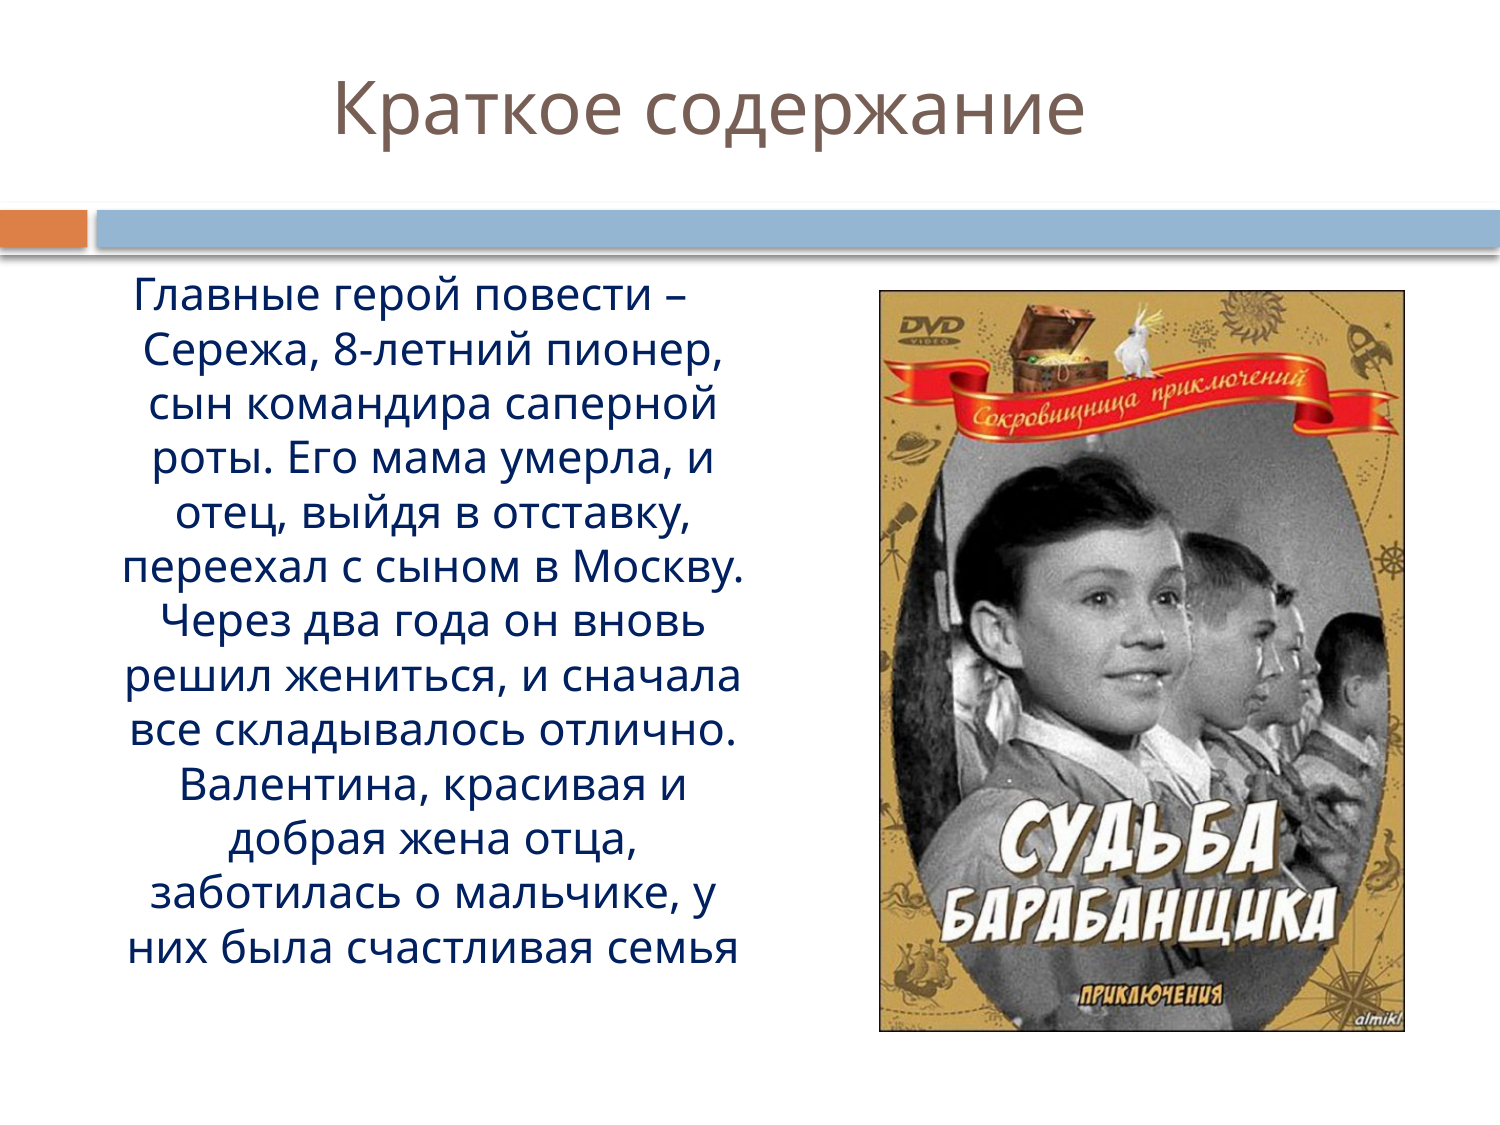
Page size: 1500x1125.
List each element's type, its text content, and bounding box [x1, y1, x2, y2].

list Главные герой повести – Сережа, 8-летний пионер, сын командира саперной роты. Его мама умерла, и отец, выйдя в отставку, переехал с сыном в Москву. Через два года он вновь решил жениться, и сначала все складывалось отлично. Валентина, красивая и добрая жена отца, заботилась о мальчике, у них была счастливая семья [46, 257, 774, 996]
picture [879, 290, 1405, 1033]
title Краткое содержание [316, 23, 1227, 186]
